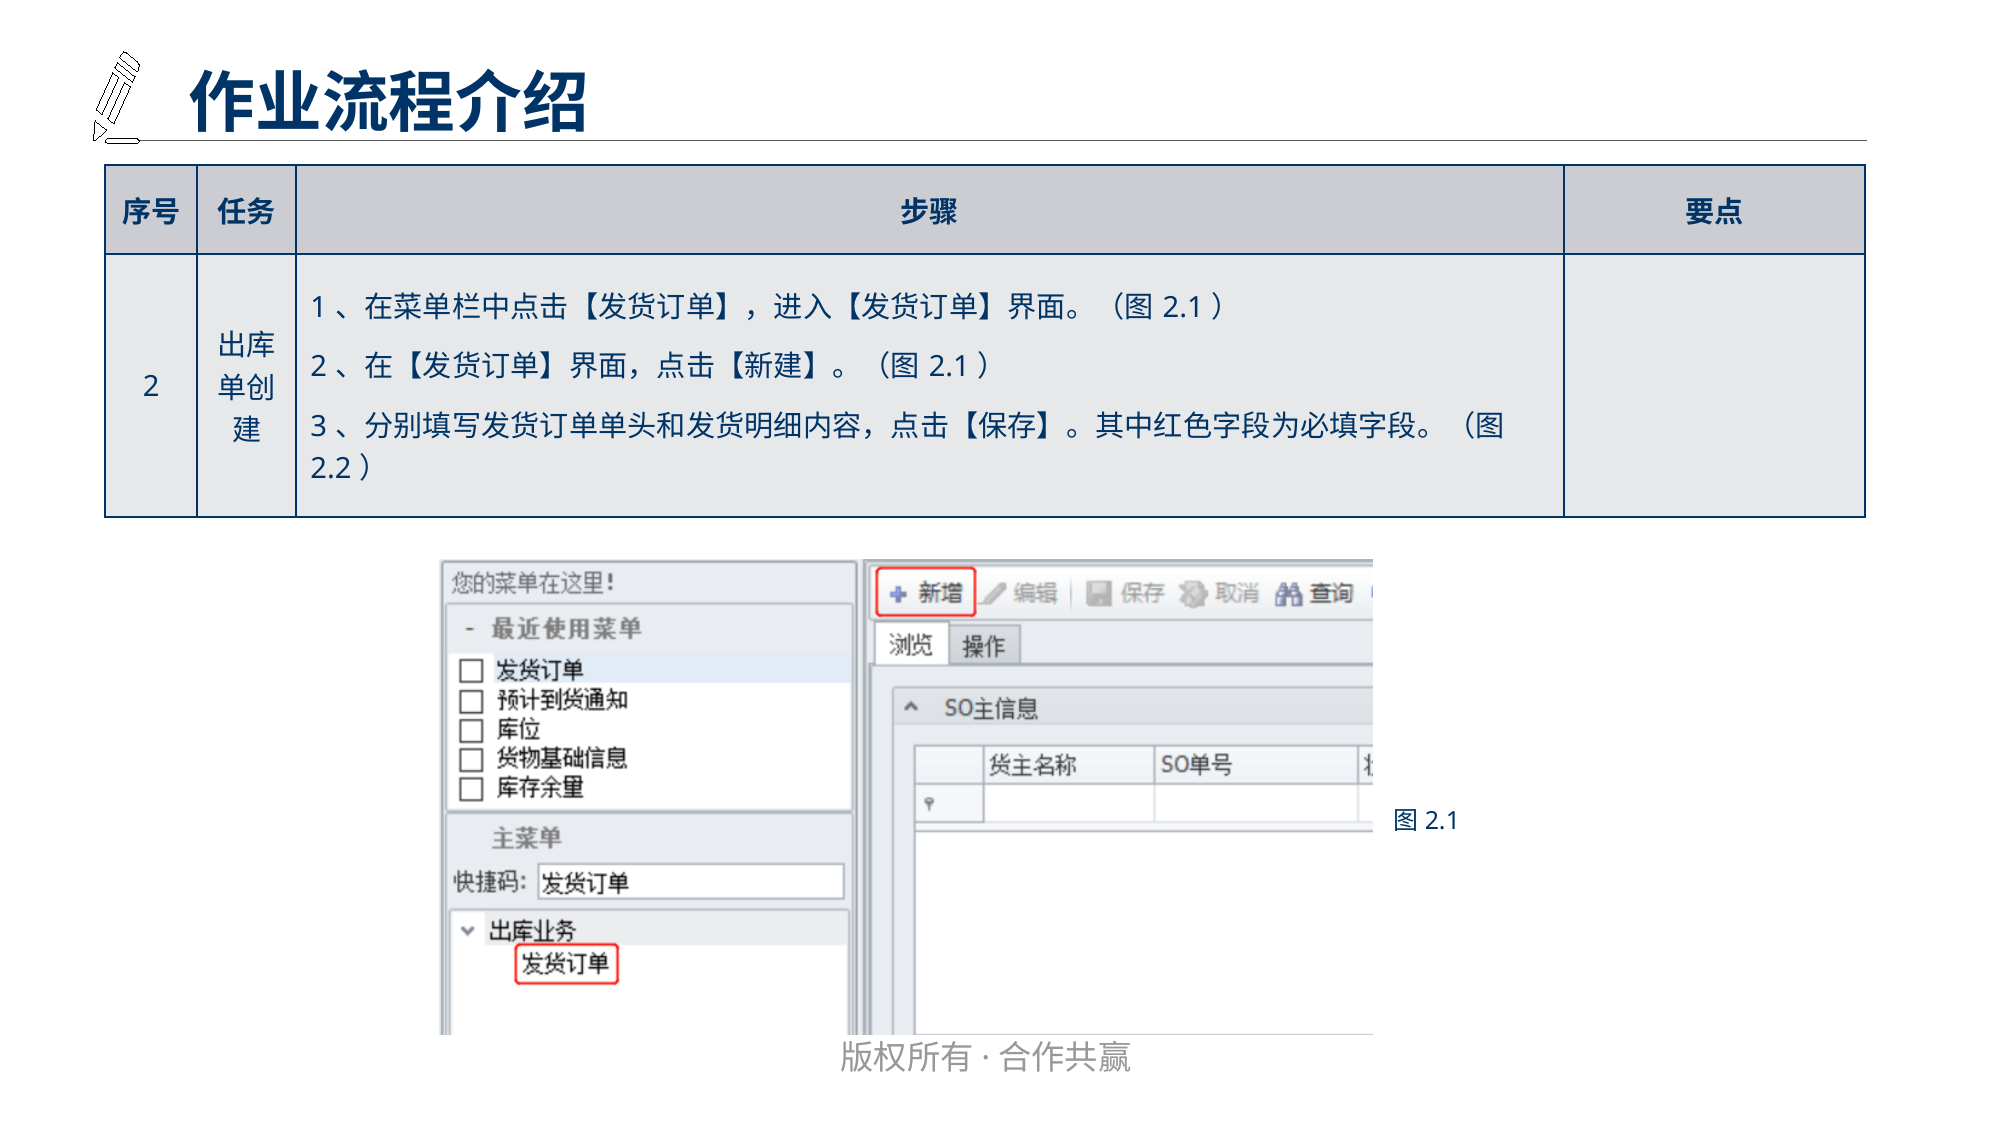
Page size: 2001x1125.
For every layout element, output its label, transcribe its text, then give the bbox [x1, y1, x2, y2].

table_cell [1565, 255, 1864, 516]
table_header 任务 [198, 166, 295, 253]
table_cell 出库单创建 [198, 255, 295, 516]
text_box 作业流程介绍 [180, 52, 1525, 147]
table_header 序号 [106, 166, 196, 253]
table_cell 2 [106, 255, 196, 516]
text_box 图2.1 [1373, 796, 1482, 842]
table_header 要点 [1565, 166, 1864, 253]
picture [438, 559, 1373, 1035]
table_cell 1、在菜单栏中点击【发货订单】，进入【发货订单】界面。（图2.1） 2、在【发货订单】界面，点击【新建】。（图2.1） 3、分别填写发货订单单头和发货明细内容，点击【保存】。其中红色字段为必填字段。（图2.2） [297, 255, 1563, 516]
table_header 步骤 [297, 166, 1563, 253]
